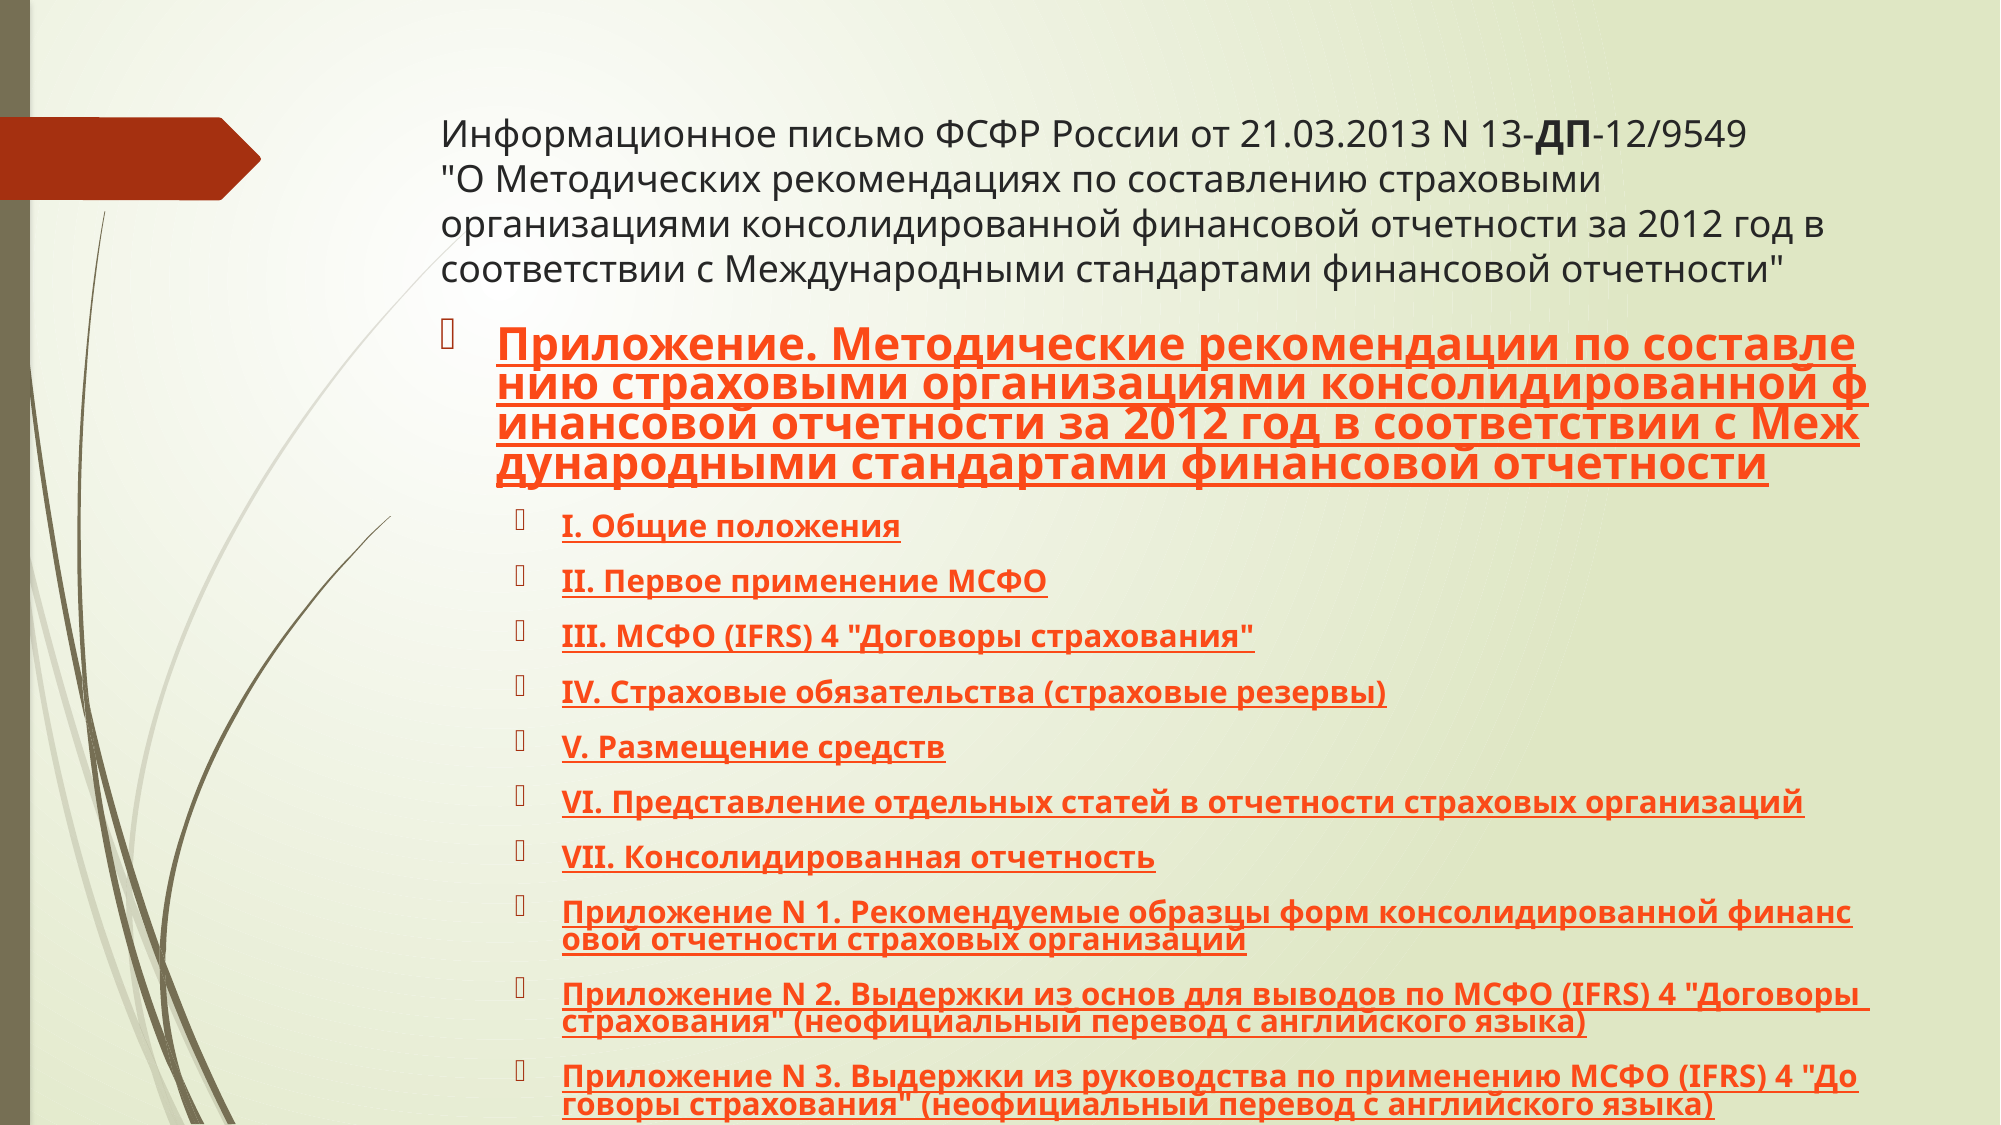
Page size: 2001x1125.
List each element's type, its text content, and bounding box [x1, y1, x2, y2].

list Приложение. Методические рекомендации по составлению страховыми организациями консолидированной финансовой отчетности за 2012 год в соответствии с Международными стандартами финансовой отчетности I. Общие положения II. Первое применение МСФО III. МСФО (IFRS) 4 "Договоры страхования" IV. Страховые обязательства (страховые резервы) V. Размещение средств VI. Представление отдельных статей в отчетности страховых организаций VII. Консолидированная отчетность Приложение N 1. Рекомендуемые образцы форм консолидированной финансовой отчетности страховых организаций Приложение N 2. Выдержки из основ для выводов по МСФО (IFRS) 4 "Договоры страхования" (неофициальный перевод с английского языка) Приложение N 3. Выдержки из руководства по применению МСФО (IFRS) 4 "Договоры страхования" (неофициальный перевод с английского языка) [424, 312, 1888, 1089]
title Информационное письмо ФСФР России от 21.03.2013 N 13-ДП-12/9549 "О Методических рекомендациях по составлению страховыми организациями консолидированной финансовой отчетности за 2012 год в соответствии с Международными стандартами финансовой отчетности" [425, 102, 1888, 312]
